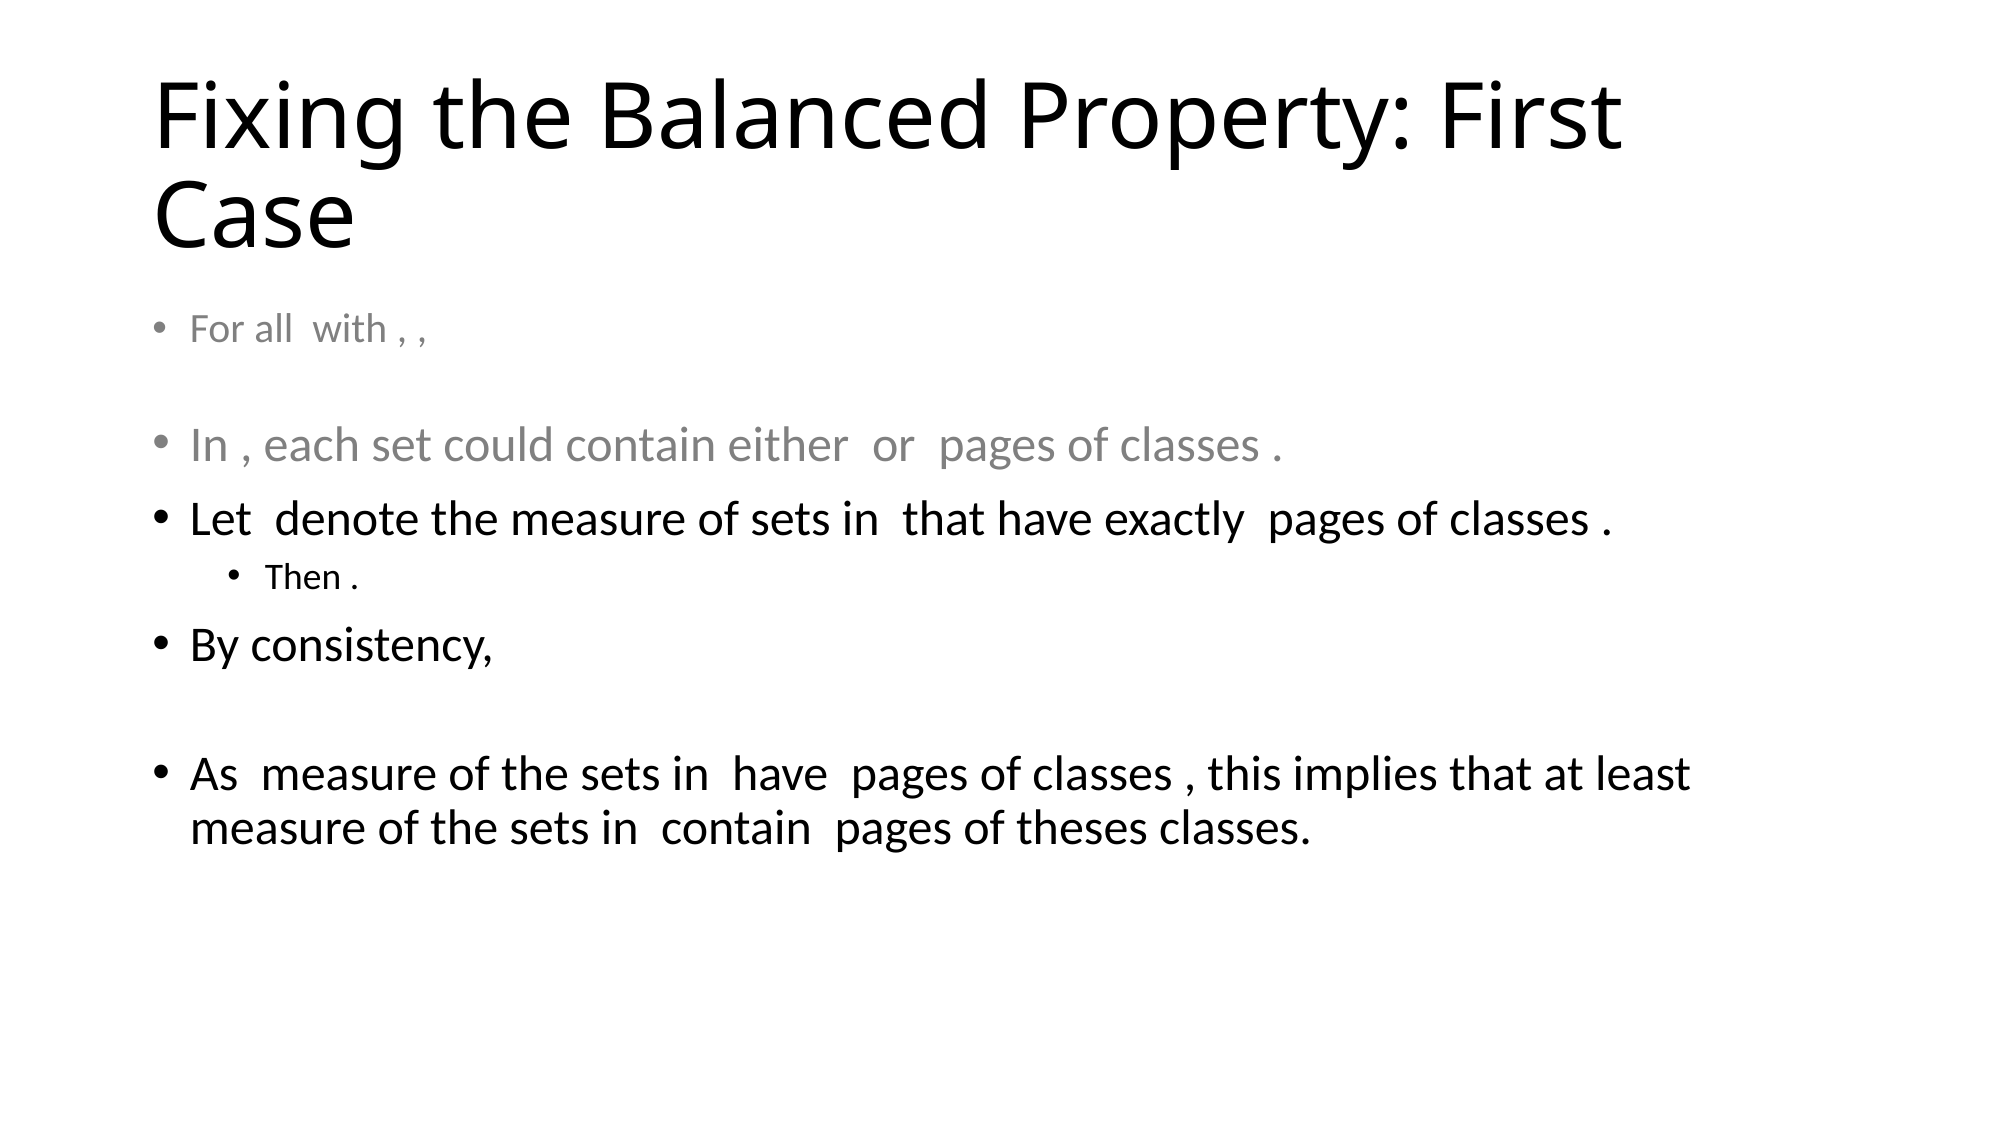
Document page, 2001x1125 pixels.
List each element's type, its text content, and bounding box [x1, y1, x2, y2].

title Fixing the Balanced Property: First Case [137, 59, 1863, 278]
